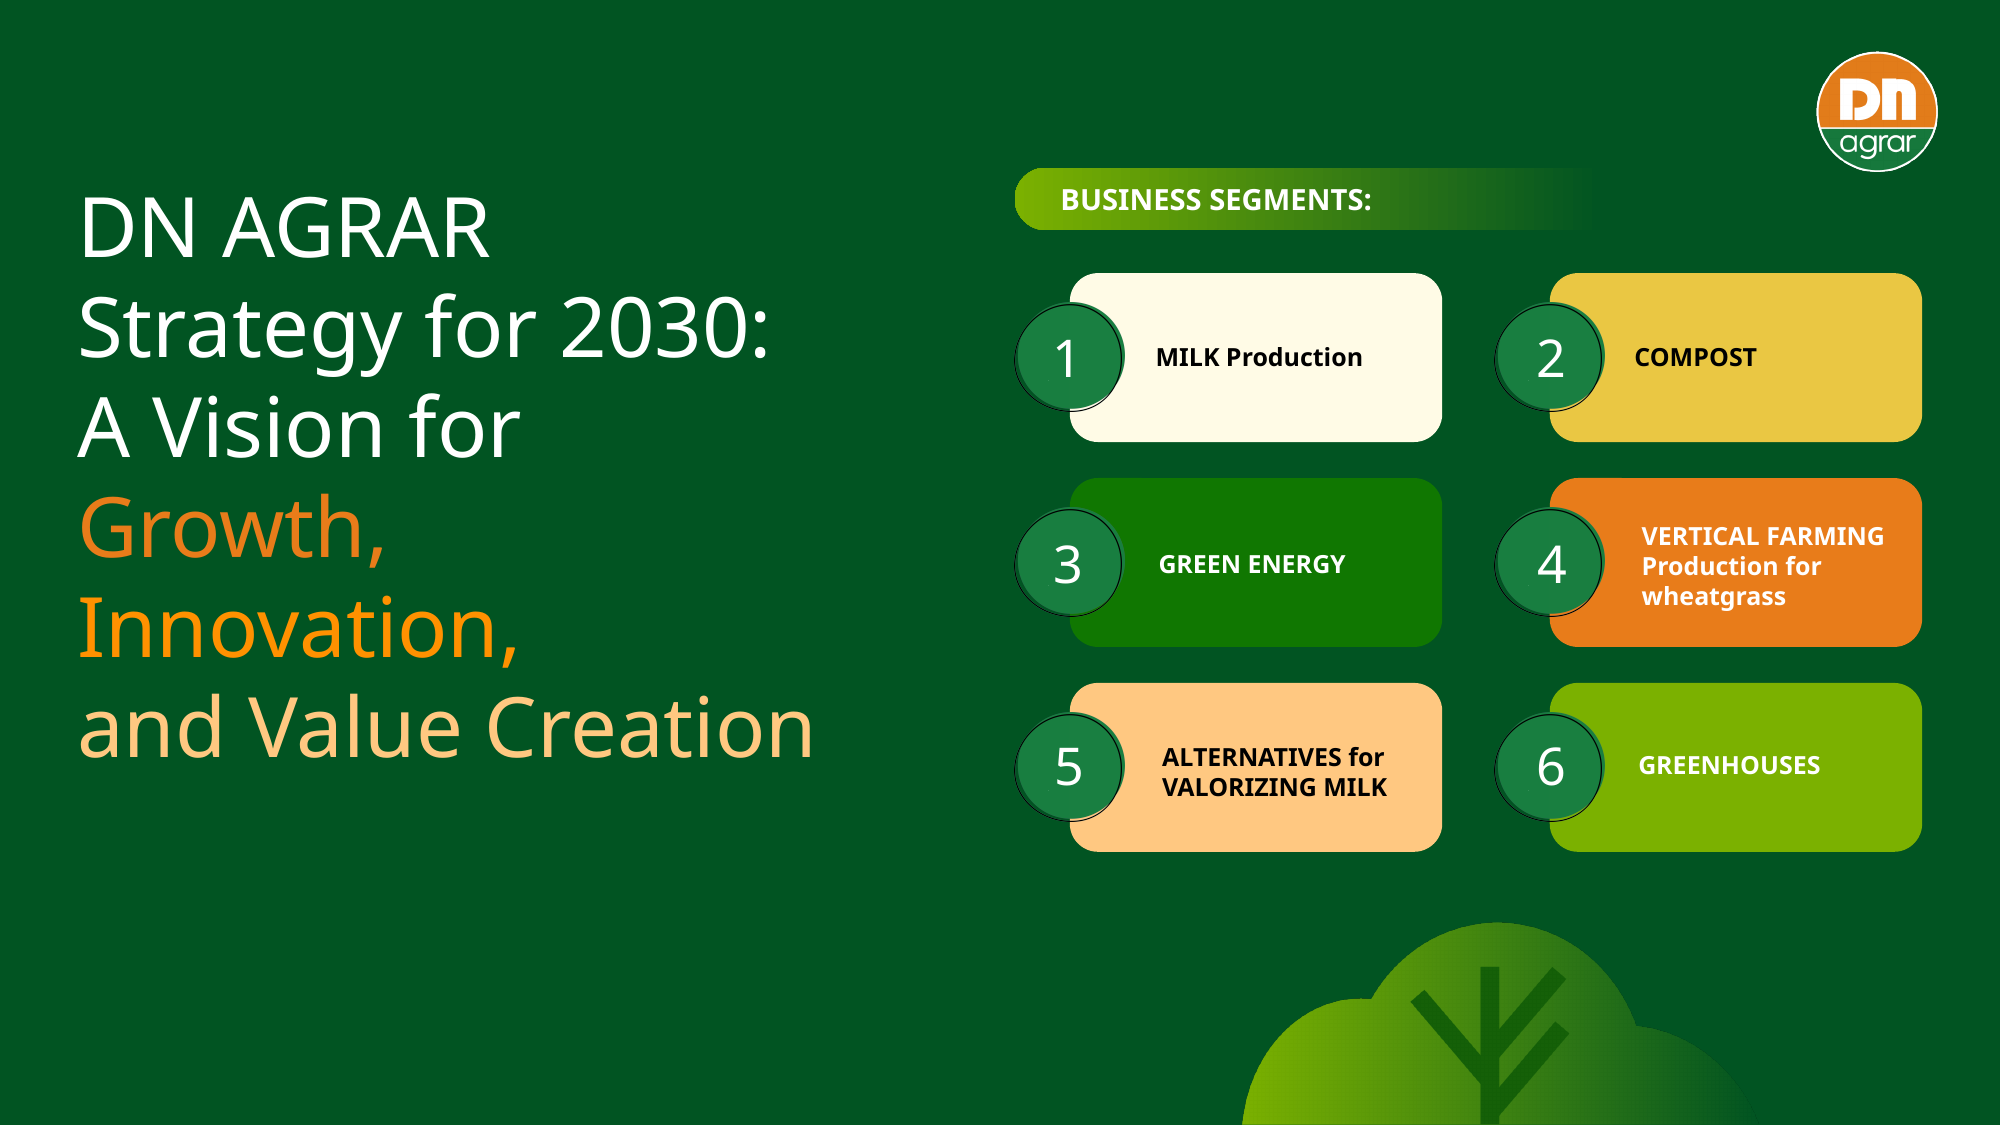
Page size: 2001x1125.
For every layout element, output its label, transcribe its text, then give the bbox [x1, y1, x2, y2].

picture [1014, 301, 1126, 413]
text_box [1014, 477, 1443, 648]
picture [1242, 922, 1759, 1125]
text_box [1013, 166, 1715, 232]
text_box BUSINESS SEGMENTS: [1045, 173, 1388, 224]
picture [1816, 50, 1938, 173]
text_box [1014, 682, 1443, 853]
text_box [1068, 271, 1444, 444]
text_box DN AGRAR Strategy for 2030: A Vision for Growth, Innovation, and Value Creation [62, 166, 1083, 782]
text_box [1494, 682, 1923, 853]
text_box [1494, 477, 1923, 648]
text_box MILK Production [1140, 334, 1379, 380]
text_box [1494, 272, 1923, 443]
